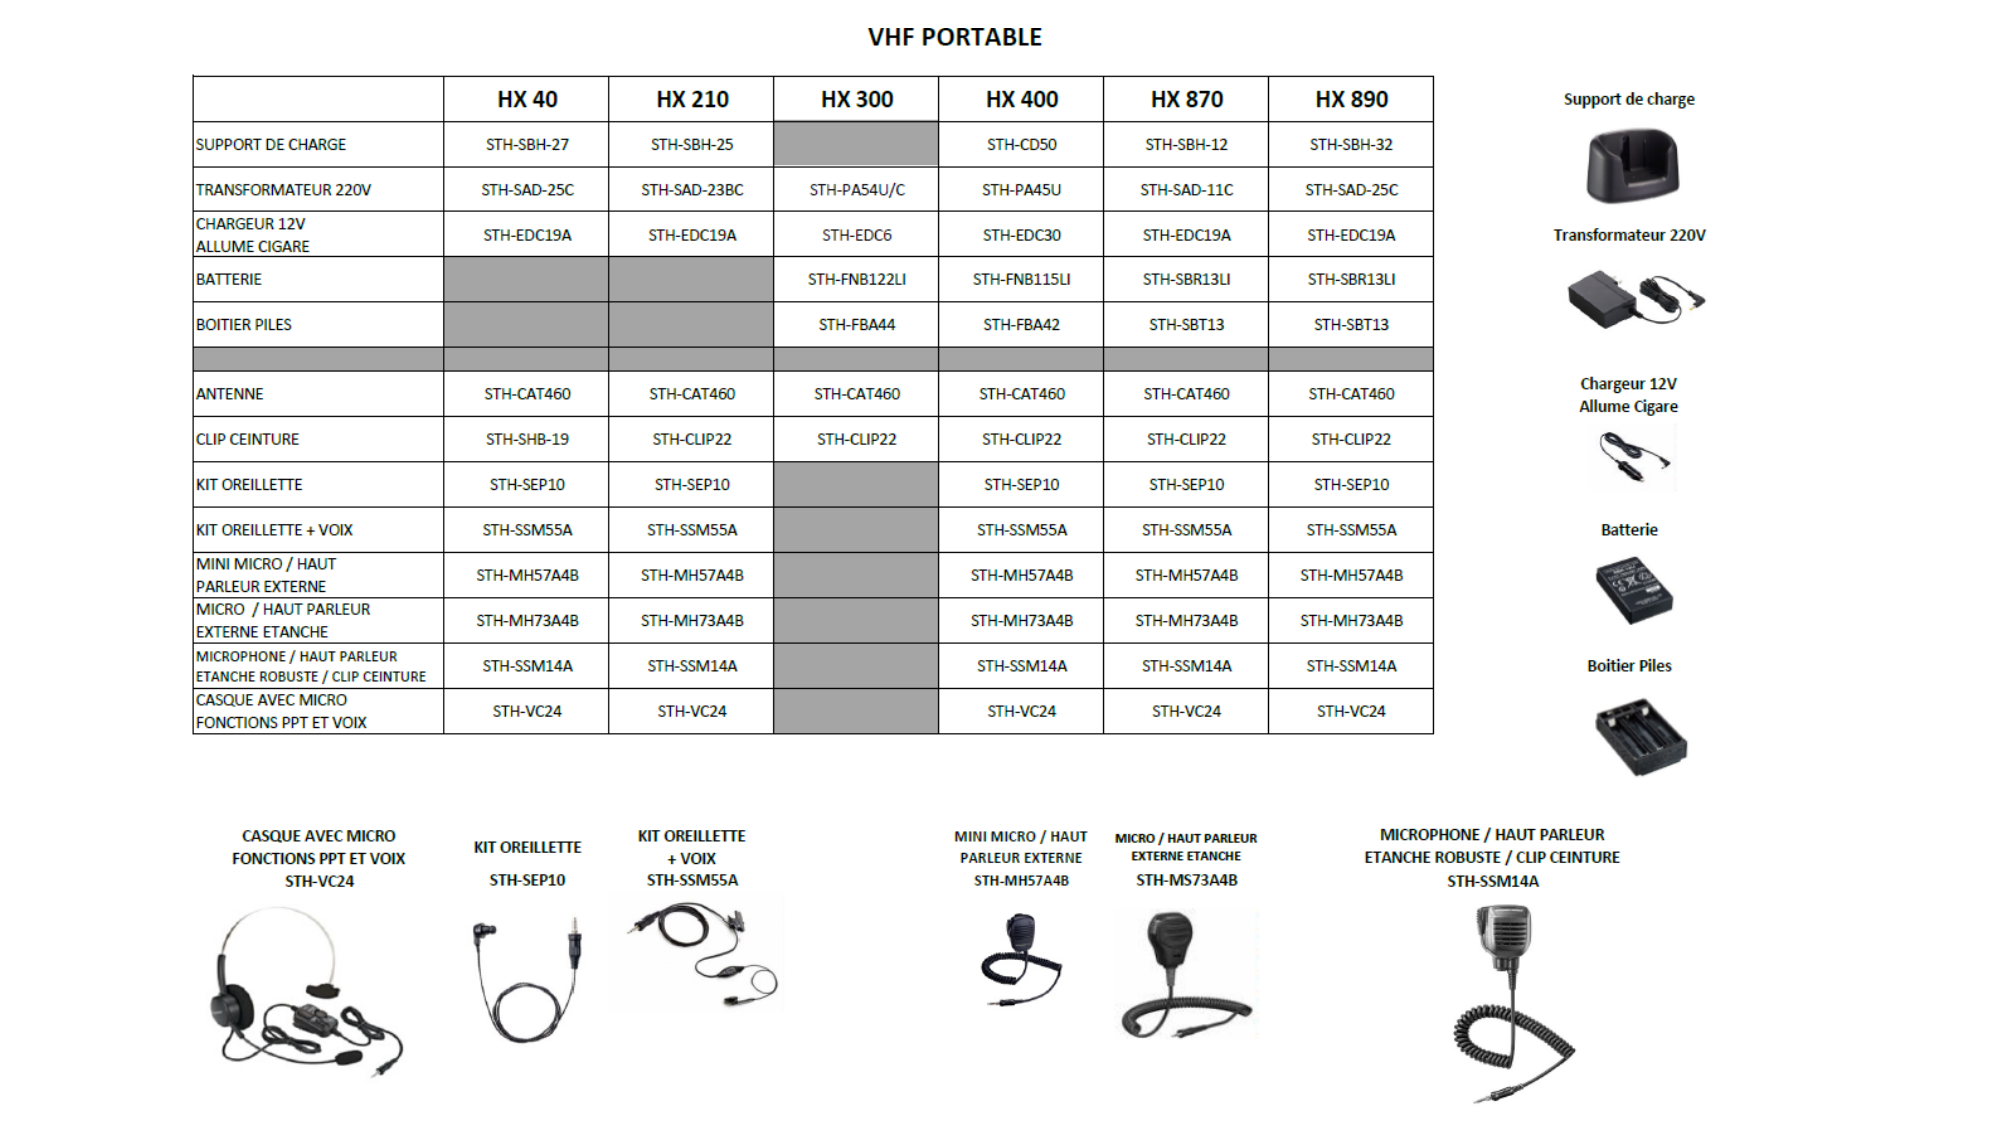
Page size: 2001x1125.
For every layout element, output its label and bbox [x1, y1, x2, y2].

picture [102, 28, 1851, 1125]
